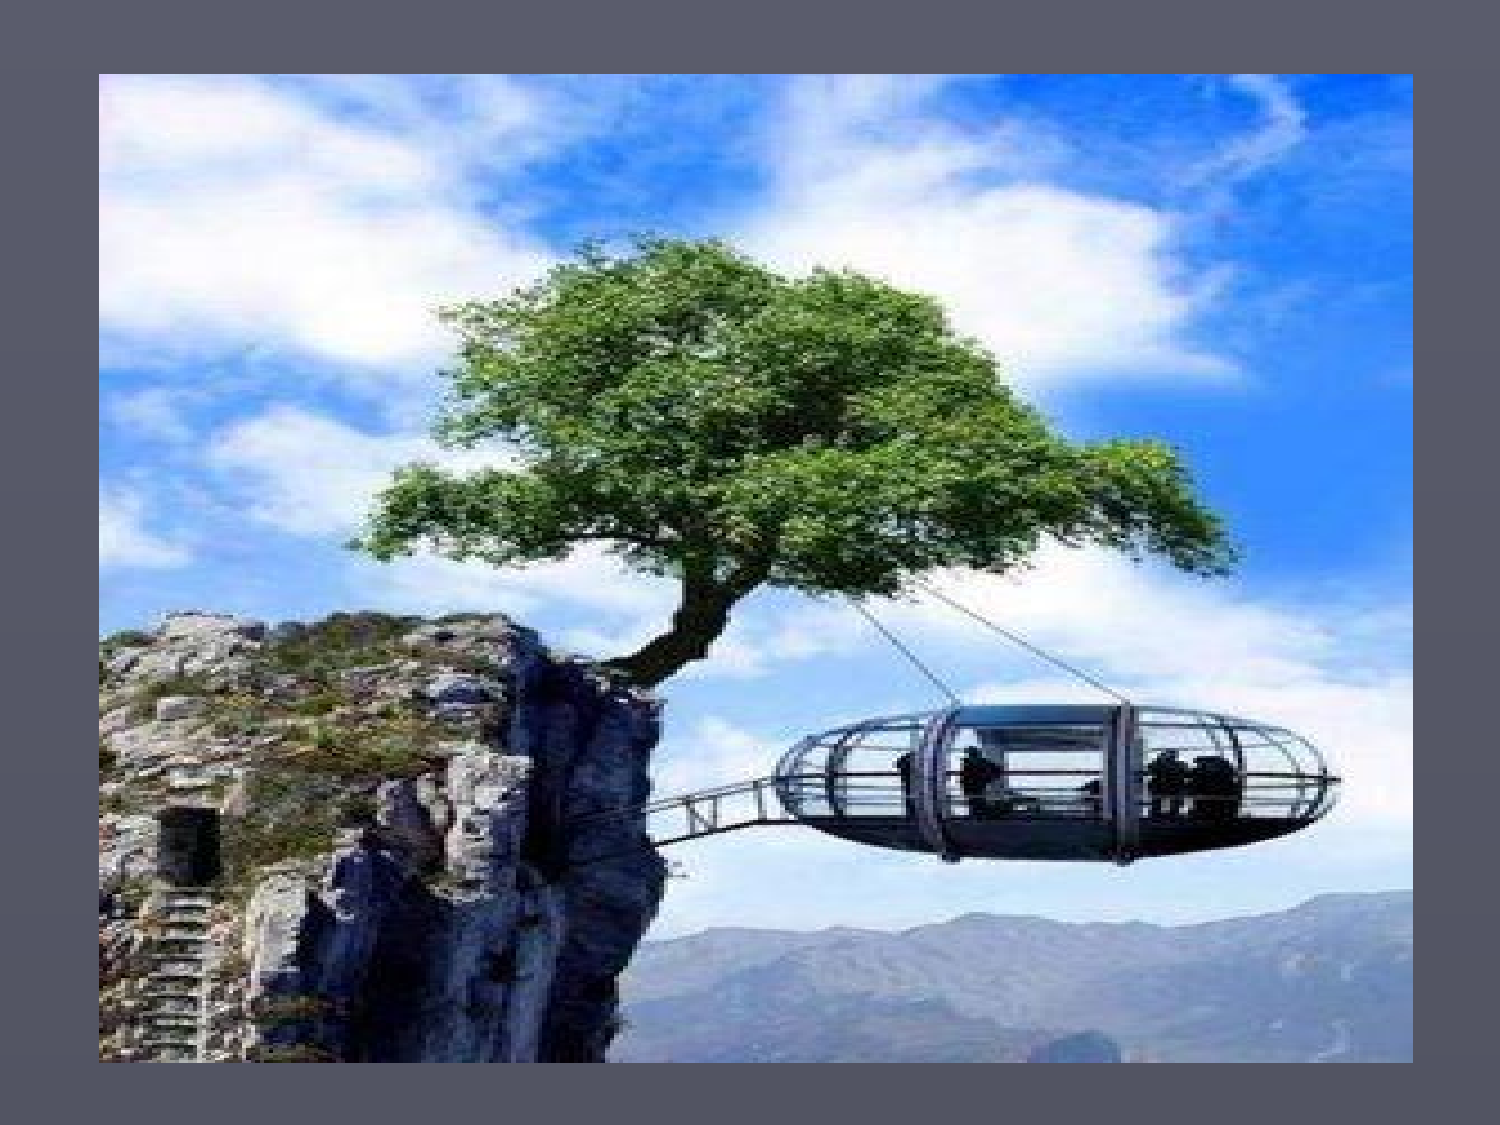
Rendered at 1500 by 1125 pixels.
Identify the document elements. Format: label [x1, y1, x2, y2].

picture [99, 74, 1413, 1063]
